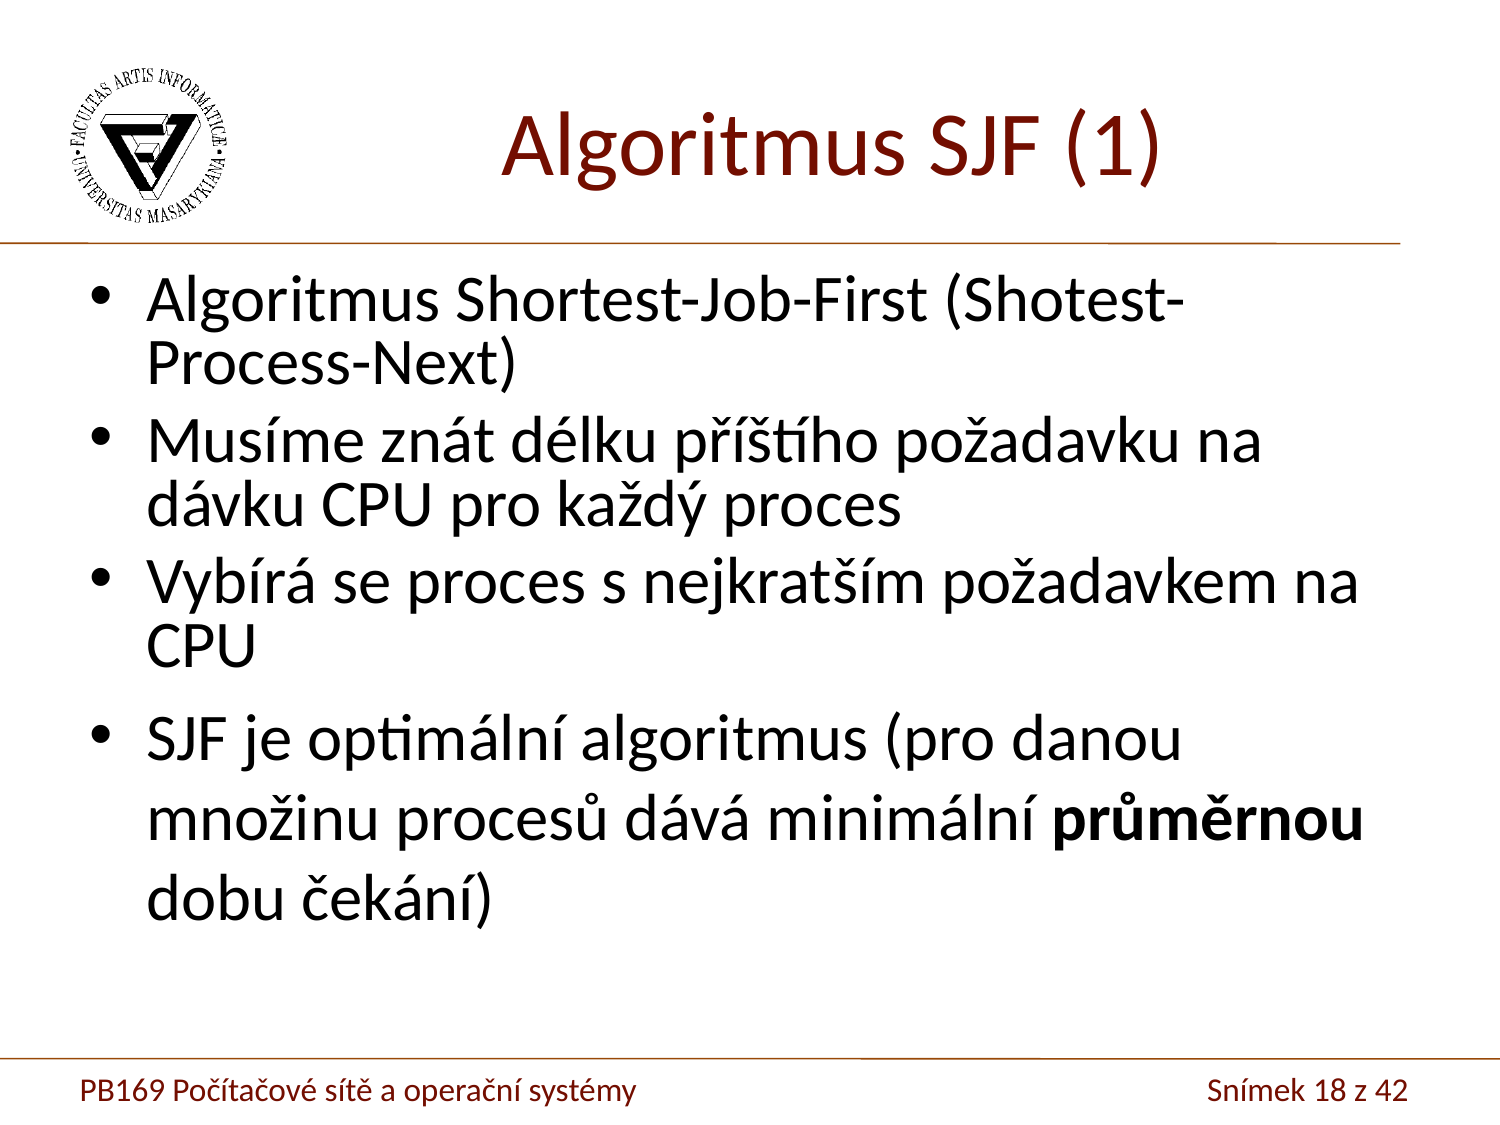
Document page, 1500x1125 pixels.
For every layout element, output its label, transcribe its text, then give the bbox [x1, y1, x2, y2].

text_box Algoritmus Shortest-Job-First (Shotest-Process-Next) Musíme znát délku příštího požadavku na dávku CPU pro každý proces Vybírá se proces s nejkratším požadavkem na CPU SJF je optimální algoritmus (pro danou množinu procesů dává minimální průměrnou dobu čekání) [75, 262, 1425, 1005]
picture [70, 66, 231, 223]
text_box Algoritmus SJF (1) [242, 45, 1425, 233]
